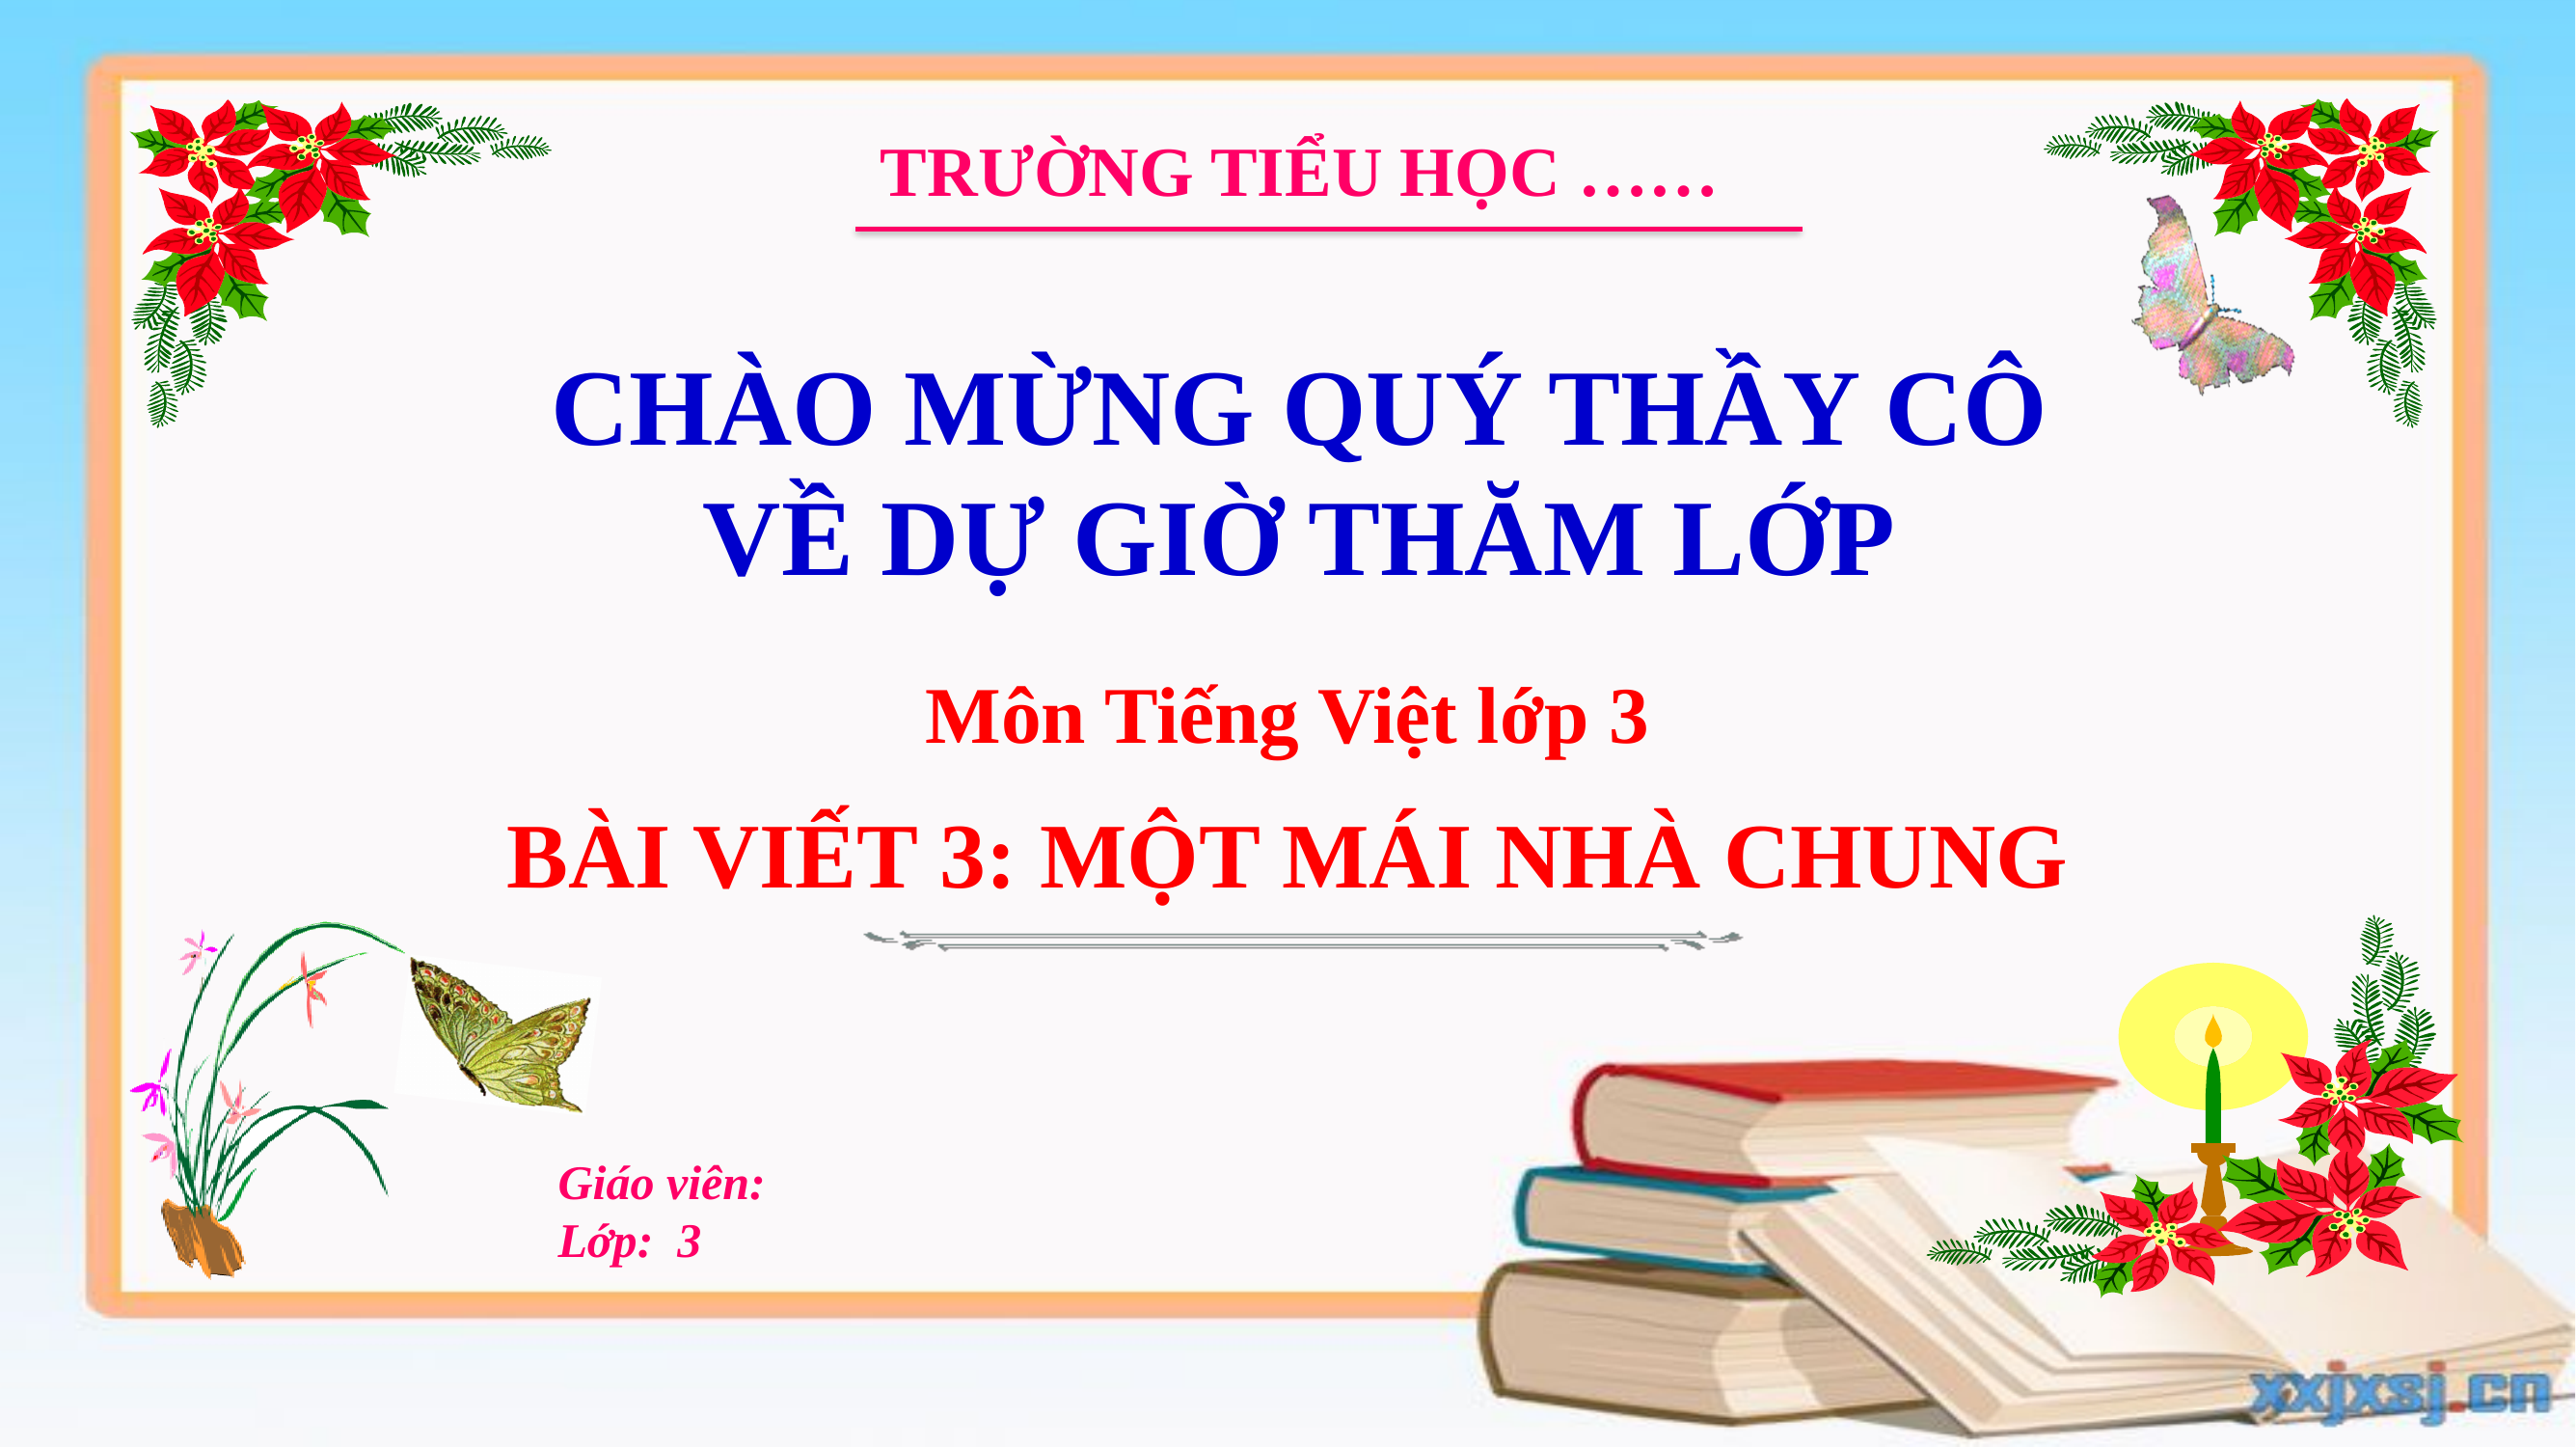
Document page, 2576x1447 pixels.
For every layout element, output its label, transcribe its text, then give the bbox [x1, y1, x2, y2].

text_box TRƯỜNG TIỂU HỌC …… [510, 114, 2071, 222]
text_box Giáo viên: Lớp: 3 [534, 1139, 1480, 1278]
picture [0, 0, 2576, 1447]
text_box Môn Tiếng Việt lớp 3 BÀI VIẾT 3: MỘT MÁI NHÀ CHUNG [190, 650, 2385, 918]
text_box CHÀO MỪNG QUÝ THẦY CÔ VỀ DỰ GIỜ THĂM LỚP [392, 325, 2208, 610]
